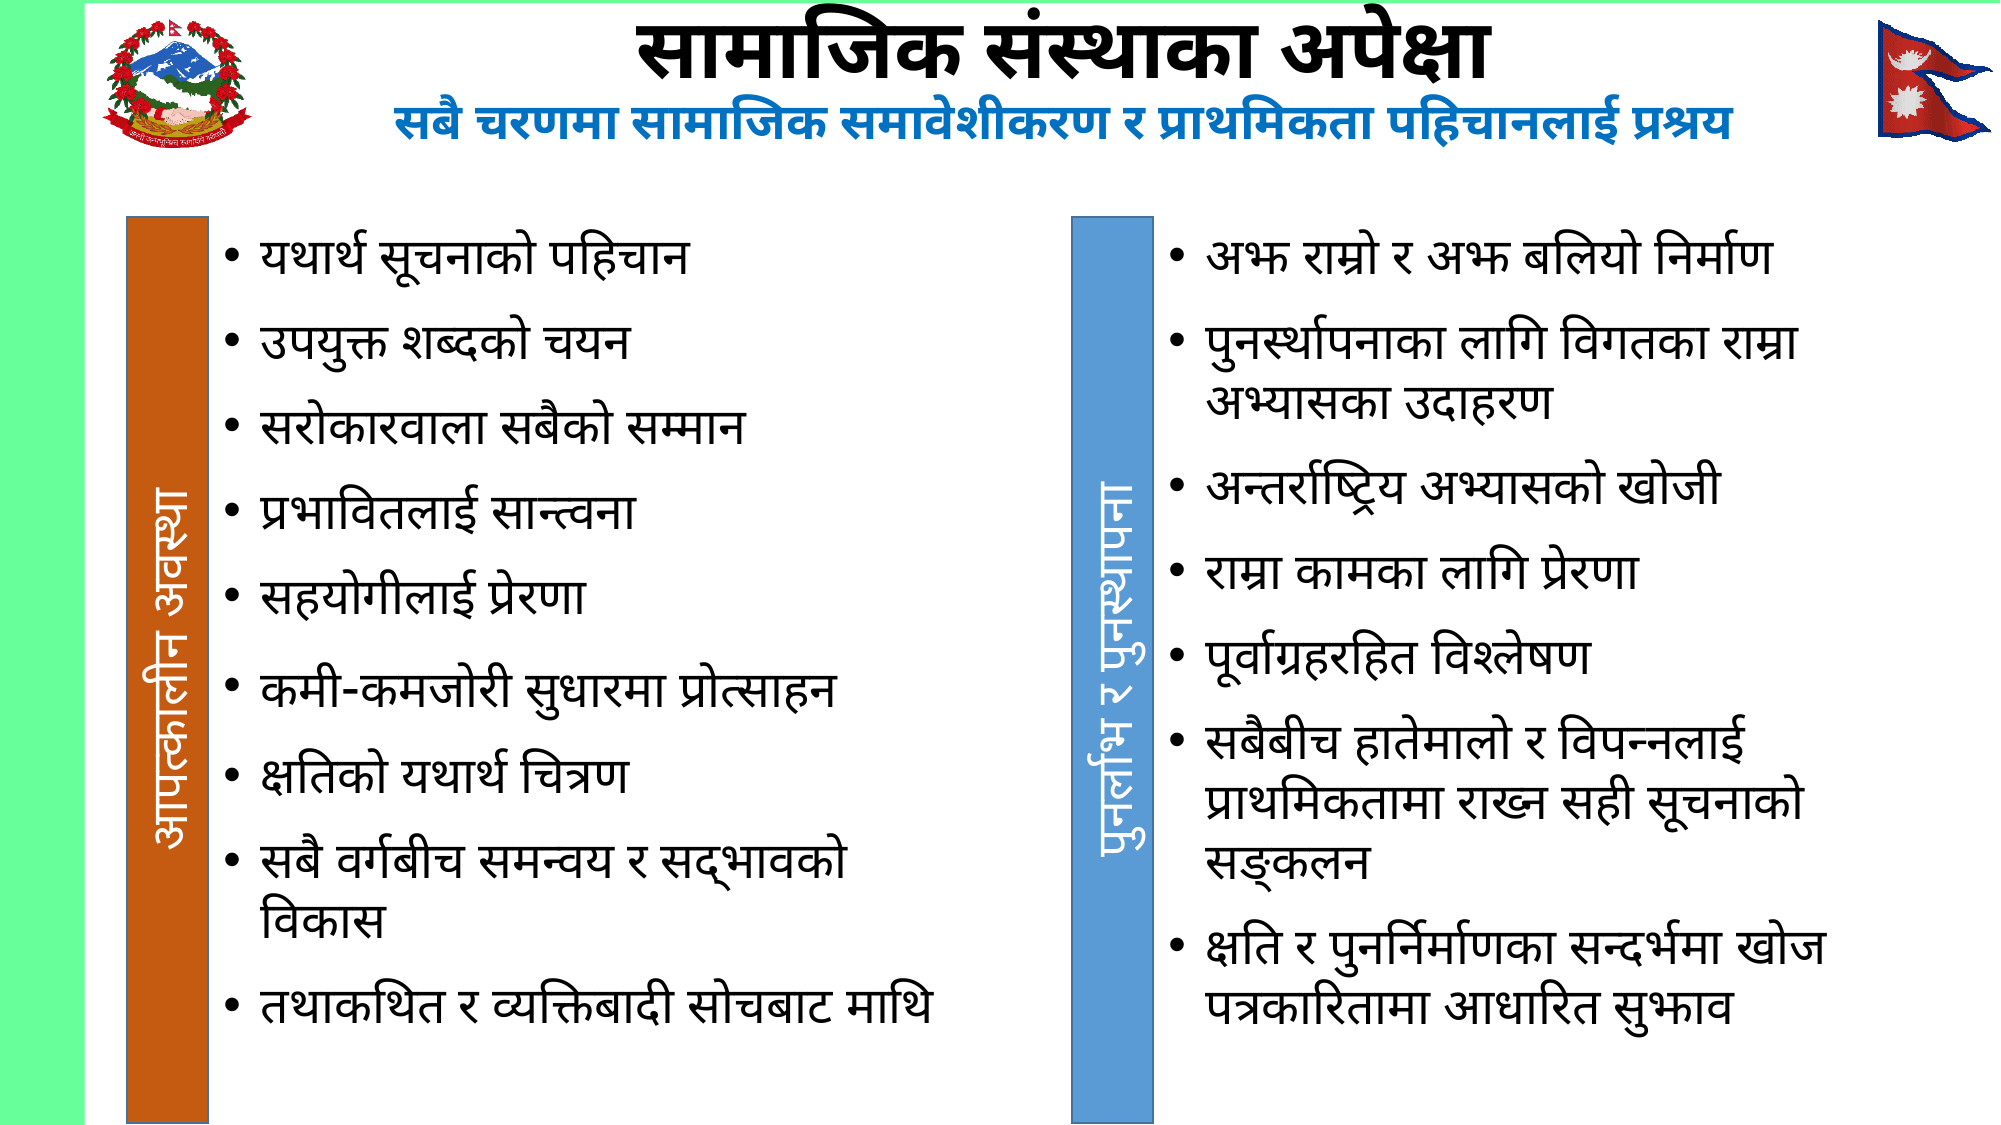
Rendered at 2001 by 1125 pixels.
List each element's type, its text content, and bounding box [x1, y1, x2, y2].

list यथार्थ सूचनाको पहिचान उपयुक्त शब्दको चयन सरोकारवाला सबैको सम्मान प्रभावितलाई सान्त्वना सहयोगीलाई प्रेरणा कमी-कमजोरी सुधारमा प्रोत्साहन क्षतिको यथार्थ चित्रण सबै वर्गबीच समन्वय र सद्भावको विकास तथाकथित र व्यक्तिबादी सोचबाट माथि [208, 216, 984, 1124]
picture [1871, 9, 2001, 148]
picture [102, 19, 252, 148]
text_box आपत्कालीन अवस्था [126, 216, 208, 1124]
text_box पुनर्लाभ र पुनस्थापना [1071, 216, 1153, 1124]
text_box अझ राम्रो र अझ बलियो निर्माण पुनर्स्थापनाका लागि विगतका राम्रा अभ्यासका उदाहरण अन्तर्राष्ट्रिय अभ्यासको खोजी राम्रा कामका लागि प्रेरणा पूर्वाग्रहरहित विश्लेषण सबैबीच हातेमालो र विपन्नलाई प्राथमिकतामा राख्न सही सूचनाको सङ्कलन क्षति र पुनर्निर्माणका सन्दर्भमा खोज पत्रकारितामा आधारित सुझाव [1153, 216, 1947, 1124]
title सामाजिक संस्थाका अपेक्षा सबै चरणमा सामाजिक समावेशीकरण र प्राथमिकता पहिचानलाई प्रश्रय [265, 21, 1863, 135]
